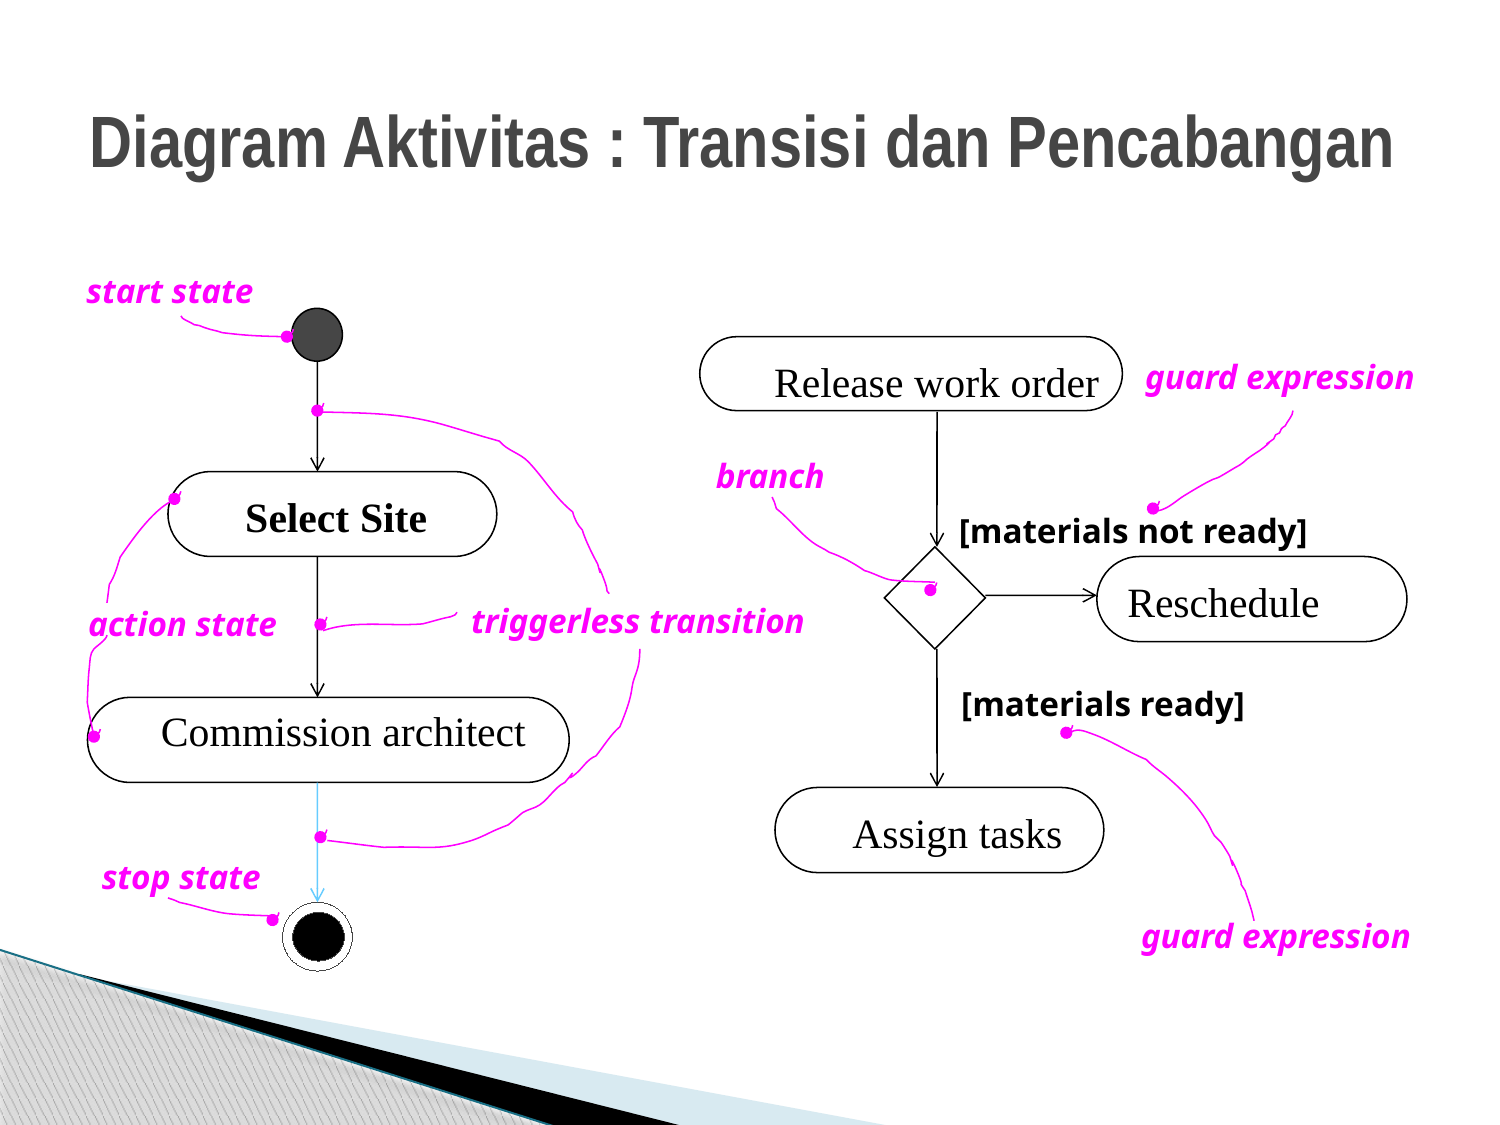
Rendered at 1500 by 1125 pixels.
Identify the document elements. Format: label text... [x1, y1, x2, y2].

text_box [87, 697, 146, 783]
text_box [327, 648, 640, 848]
text_box [314, 829, 327, 844]
text_box [314, 616, 327, 631]
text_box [282, 902, 353, 972]
text_box action state [73, 595, 293, 650]
text_box Release work order [759, 348, 1123, 414]
text_box [1060, 731, 1070, 739]
title Diagram Aktivitas : Transisi dan Pencabangan [75, 45, 1425, 233]
text_box [168, 491, 181, 505]
text_box [929, 648, 945, 787]
text_box [1067, 730, 1255, 921]
text_box [materials not ready] [944, 503, 1324, 558]
text_box [167, 471, 496, 557]
text_box [87, 635, 107, 737]
text_box [1157, 410, 1293, 511]
text_box [985, 588, 1097, 603]
text_box [318, 411, 610, 594]
text_box stop state [87, 848, 276, 904]
text_box [106, 499, 176, 603]
text_box [181, 315, 288, 337]
text_box [materials ready] [946, 675, 1260, 731]
text_box [310, 843, 325, 902]
text_box guard expression [1130, 348, 1430, 404]
text_box [310, 631, 325, 698]
text_box guard expression [1126, 907, 1427, 963]
text_box triggerless transition [456, 592, 820, 648]
text_box [167, 897, 276, 917]
text_box [699, 336, 1112, 411]
text_box Select Site [230, 483, 462, 549]
text_box [772, 497, 935, 583]
text_box [280, 329, 294, 343]
text_box Assign tasks [837, 799, 1113, 865]
text_box start state [71, 262, 269, 318]
text_box [929, 411, 944, 547]
text_box [924, 582, 937, 597]
text_box [541, 699, 549, 708]
text_box [87, 729, 101, 743]
text_box branch [700, 447, 840, 503]
text_box [1096, 556, 1407, 642]
text_box [266, 916, 276, 927]
text_box Reschedule [1112, 568, 1374, 634]
text_box [292, 308, 343, 362]
text_box [311, 403, 324, 417]
text_box [774, 787, 1091, 873]
text_box [322, 612, 458, 631]
text_box Commission architect [146, 697, 541, 813]
text_box [310, 417, 325, 472]
text_box [884, 546, 986, 649]
